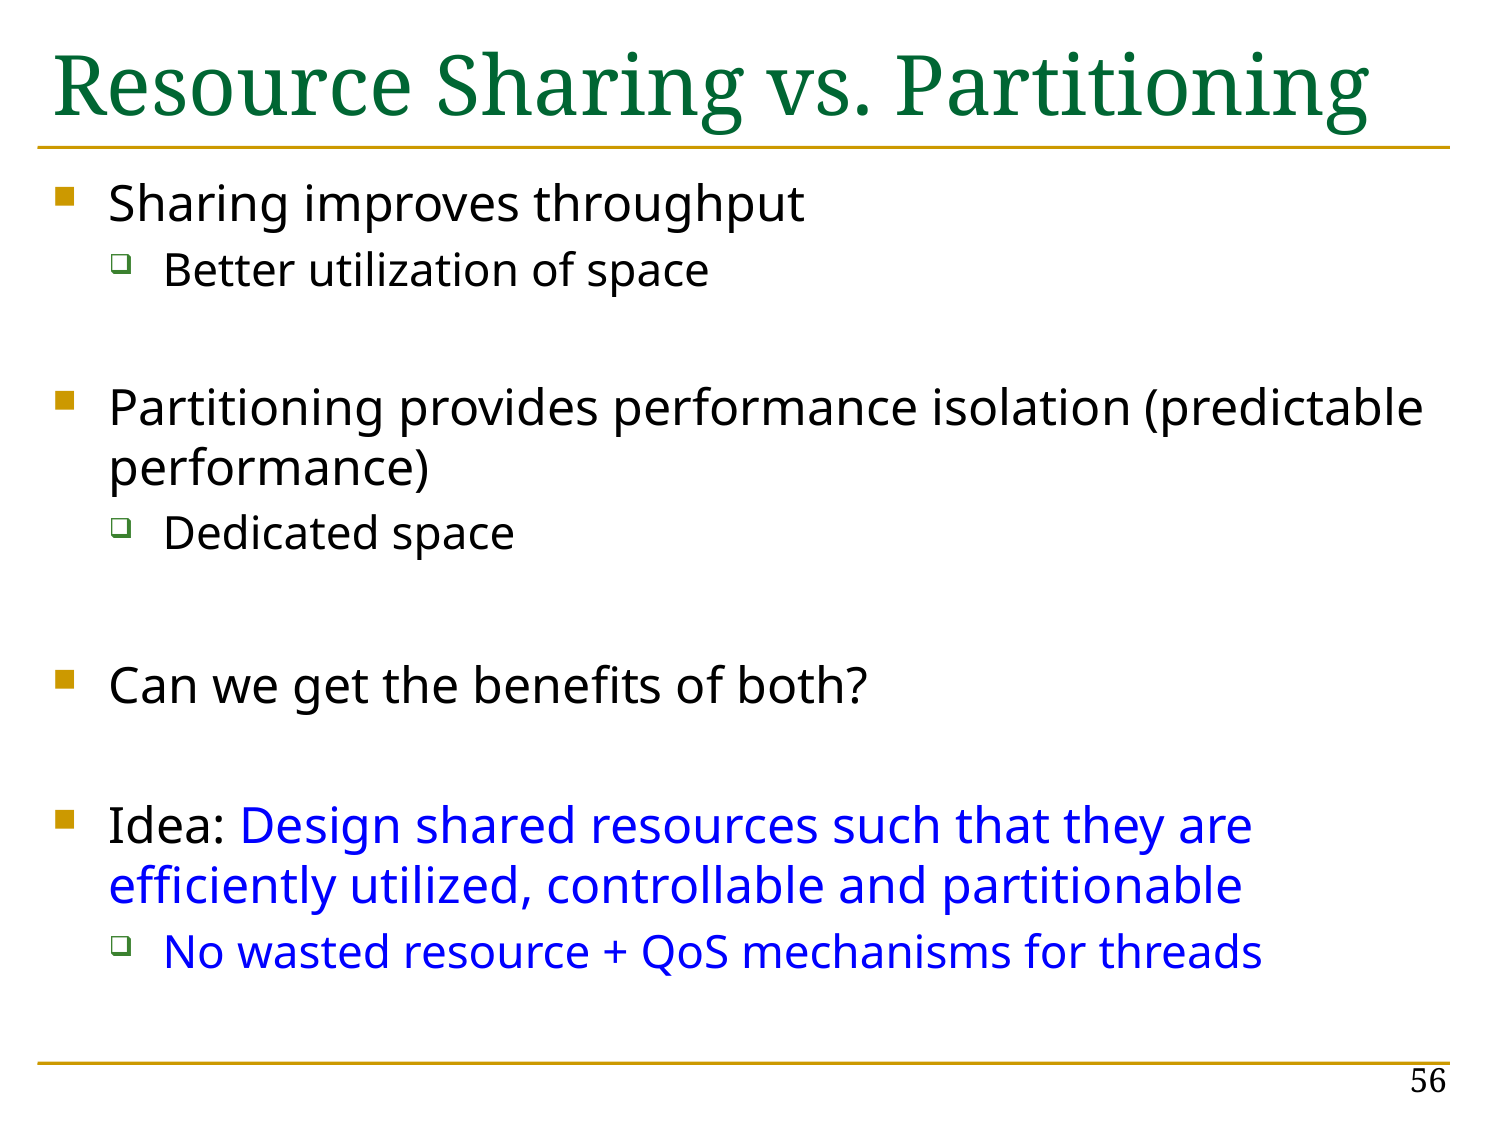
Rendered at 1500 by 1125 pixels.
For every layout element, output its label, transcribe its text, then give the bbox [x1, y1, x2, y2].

list Sharing improves throughput Better utilization of space Partitioning provides performance isolation (predictable performance) Dedicated space Can we get the benefits of both? Idea: Design shared resources such that they are efficiently utilized, controllable and partitionable No wasted resource + QoS mechanisms for threads [37, 163, 1450, 1016]
slide_number 56 [1111, 1036, 1462, 1112]
title Resource Sharing vs. Partitioning [37, 24, 1450, 163]
